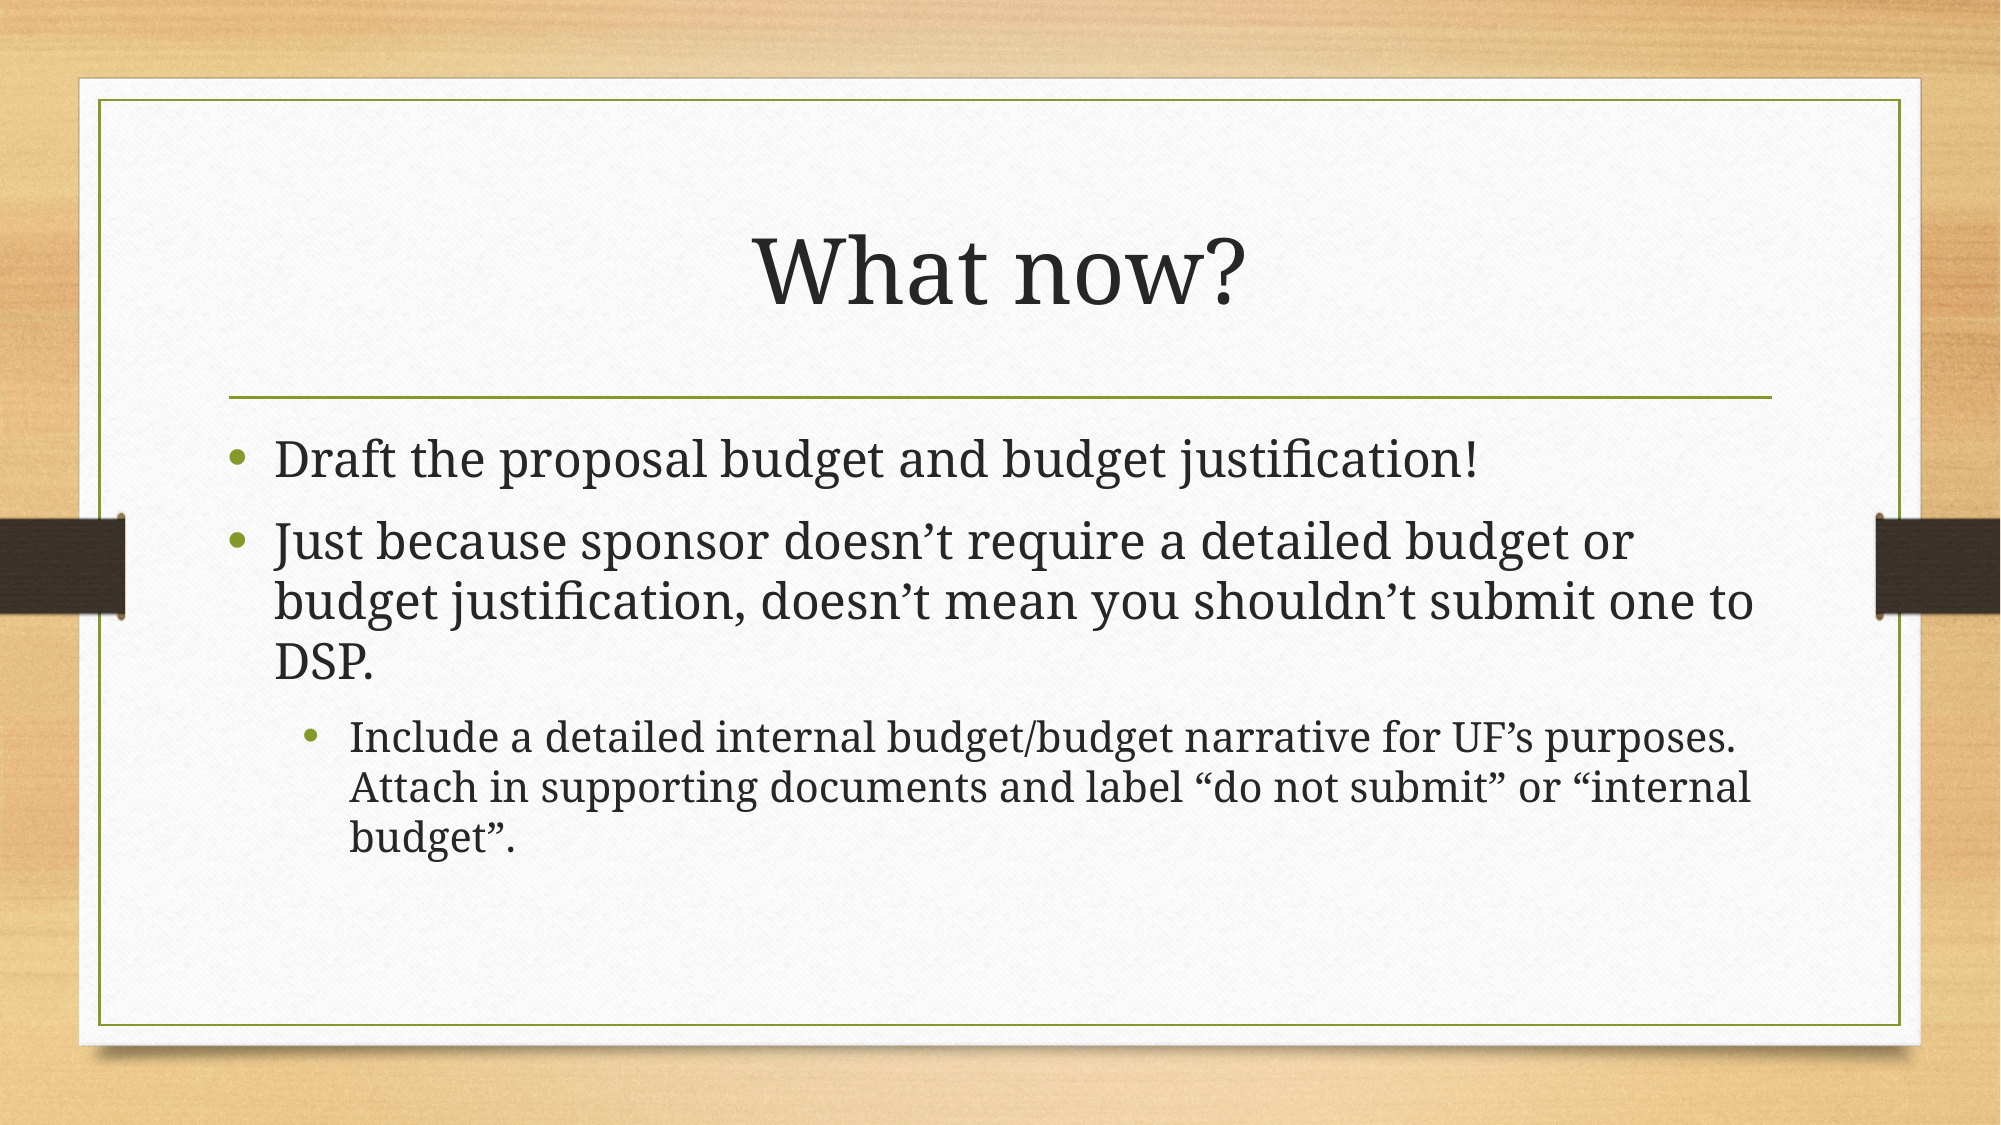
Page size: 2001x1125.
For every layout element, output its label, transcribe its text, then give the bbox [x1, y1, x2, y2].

list Draft the proposal budget and budget justification! Just because sponsor doesn’t require a detailed budget or budget justification, doesn’t mean you shouldn’t submit one to DSP. Include a detailed internal budget/budget narrative for UF’s purposes. Attach in supporting documents and label “do not submit” or “internal budget”. [212, 419, 1788, 964]
picture [0, 0, 2001, 1125]
title What now? [212, 161, 1788, 375]
